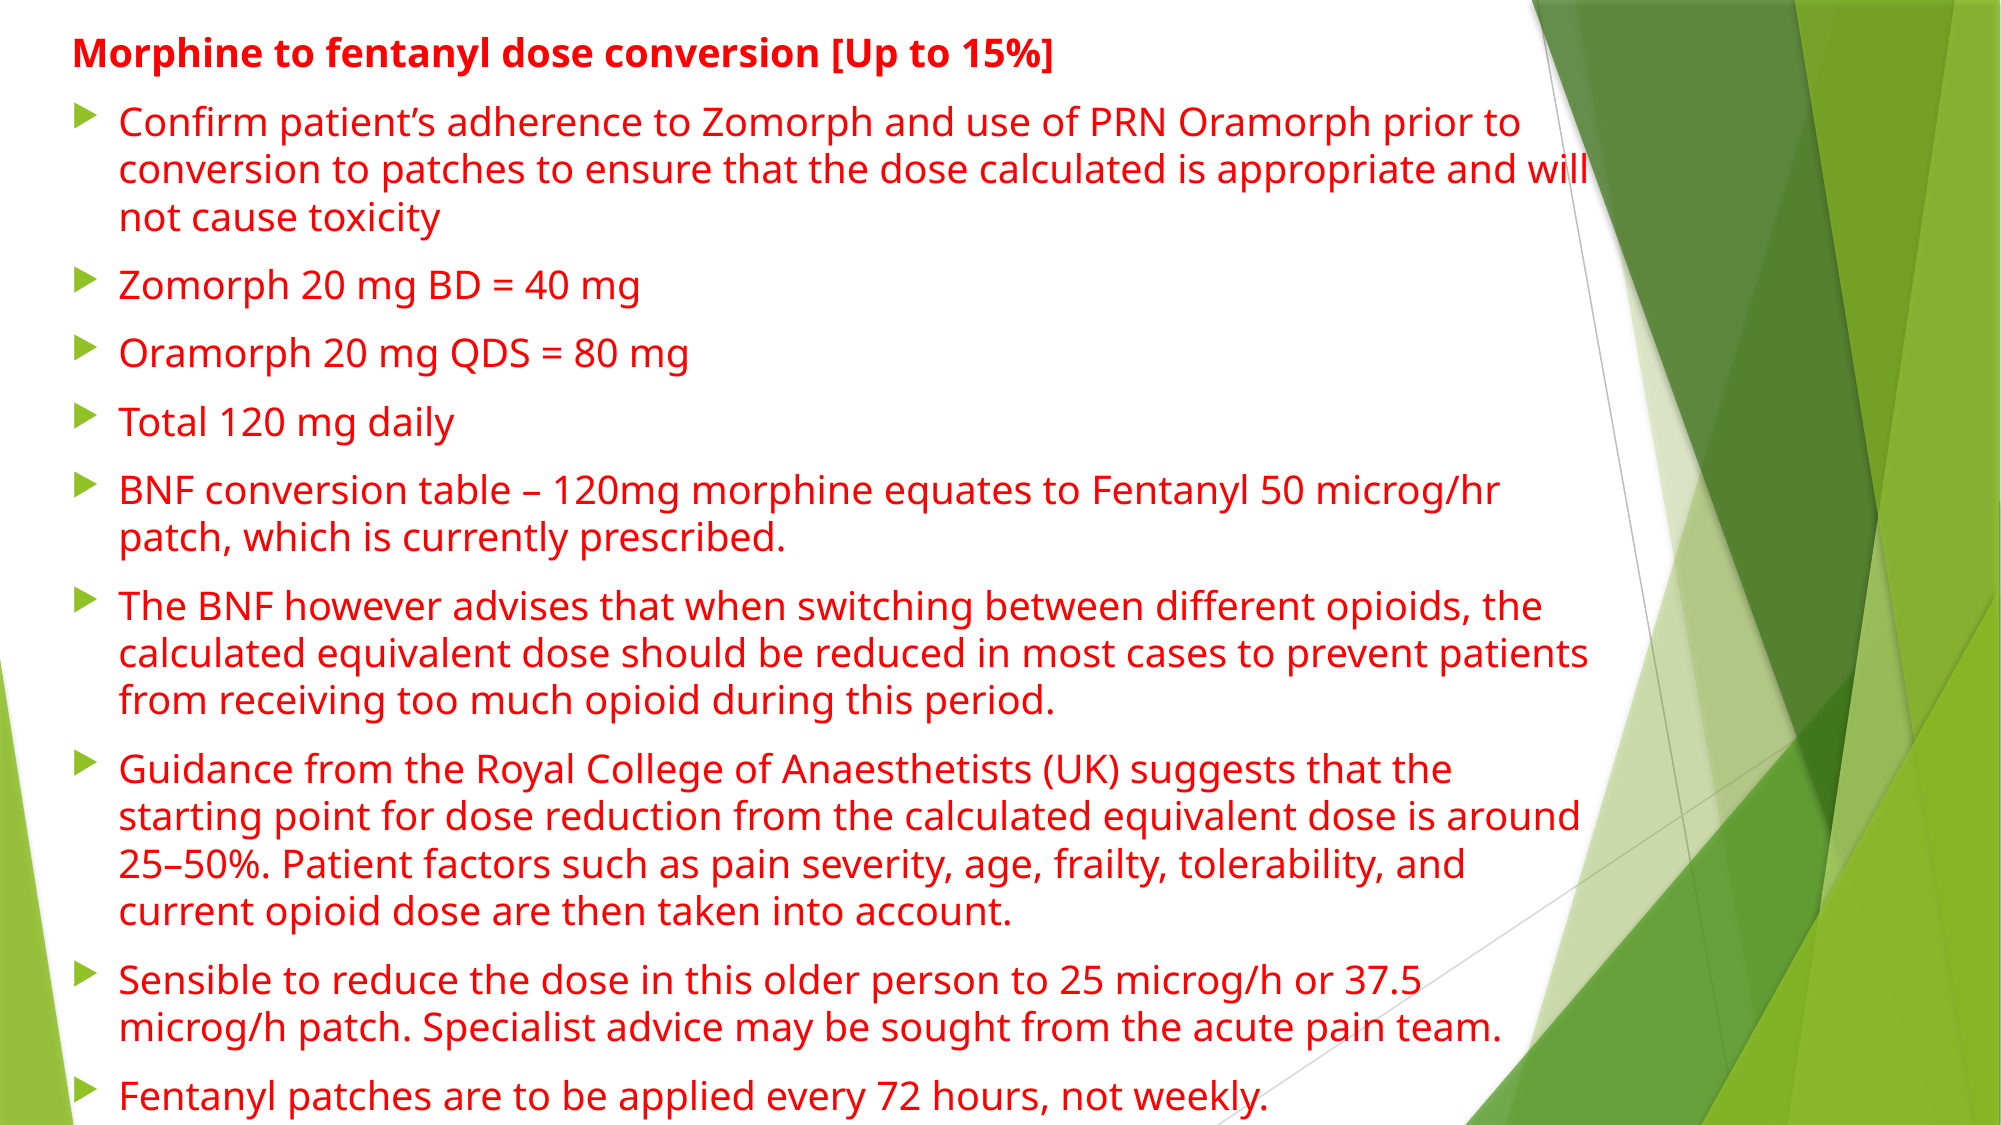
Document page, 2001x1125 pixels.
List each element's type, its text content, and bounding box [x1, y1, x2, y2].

list Morphine to fentanyl dose conversion [Up to 15%] Confirm patient’s adherence to Zomorph and use of PRN Oramorph prior to conversion to patches to ensure that the dose calculated is appropriate and will not cause toxicity Zomorph 20 mg BD = 40 mg Oramorph 20 mg QDS = 80 mg Total 120 mg daily BNF conversion table – 120mg morphine equates to Fentanyl 50 microg/hr patch, which is currently prescribed. The BNF however advises that when switching between different opioids, the calculated equivalent dose should be reduced in most cases to prevent patients from receiving too much opioid during this period. Guidance from the Royal College of Anaesthetists (UK) suggests that the starting point for dose reduction from the calculated equivalent dose is around 25–50%. Patient factors such as pain severity, age, frailty, tolerability, and current opioid dose are then taken into account. Sensible to reduce the dose in this older person to 25 microg/h or 37.5 microg/h patch. Specialist advice may be sought from the acute pain team. Fentanyl patches are to be applied every 72 hours, not weekly. [0, 20, 1607, 795]
